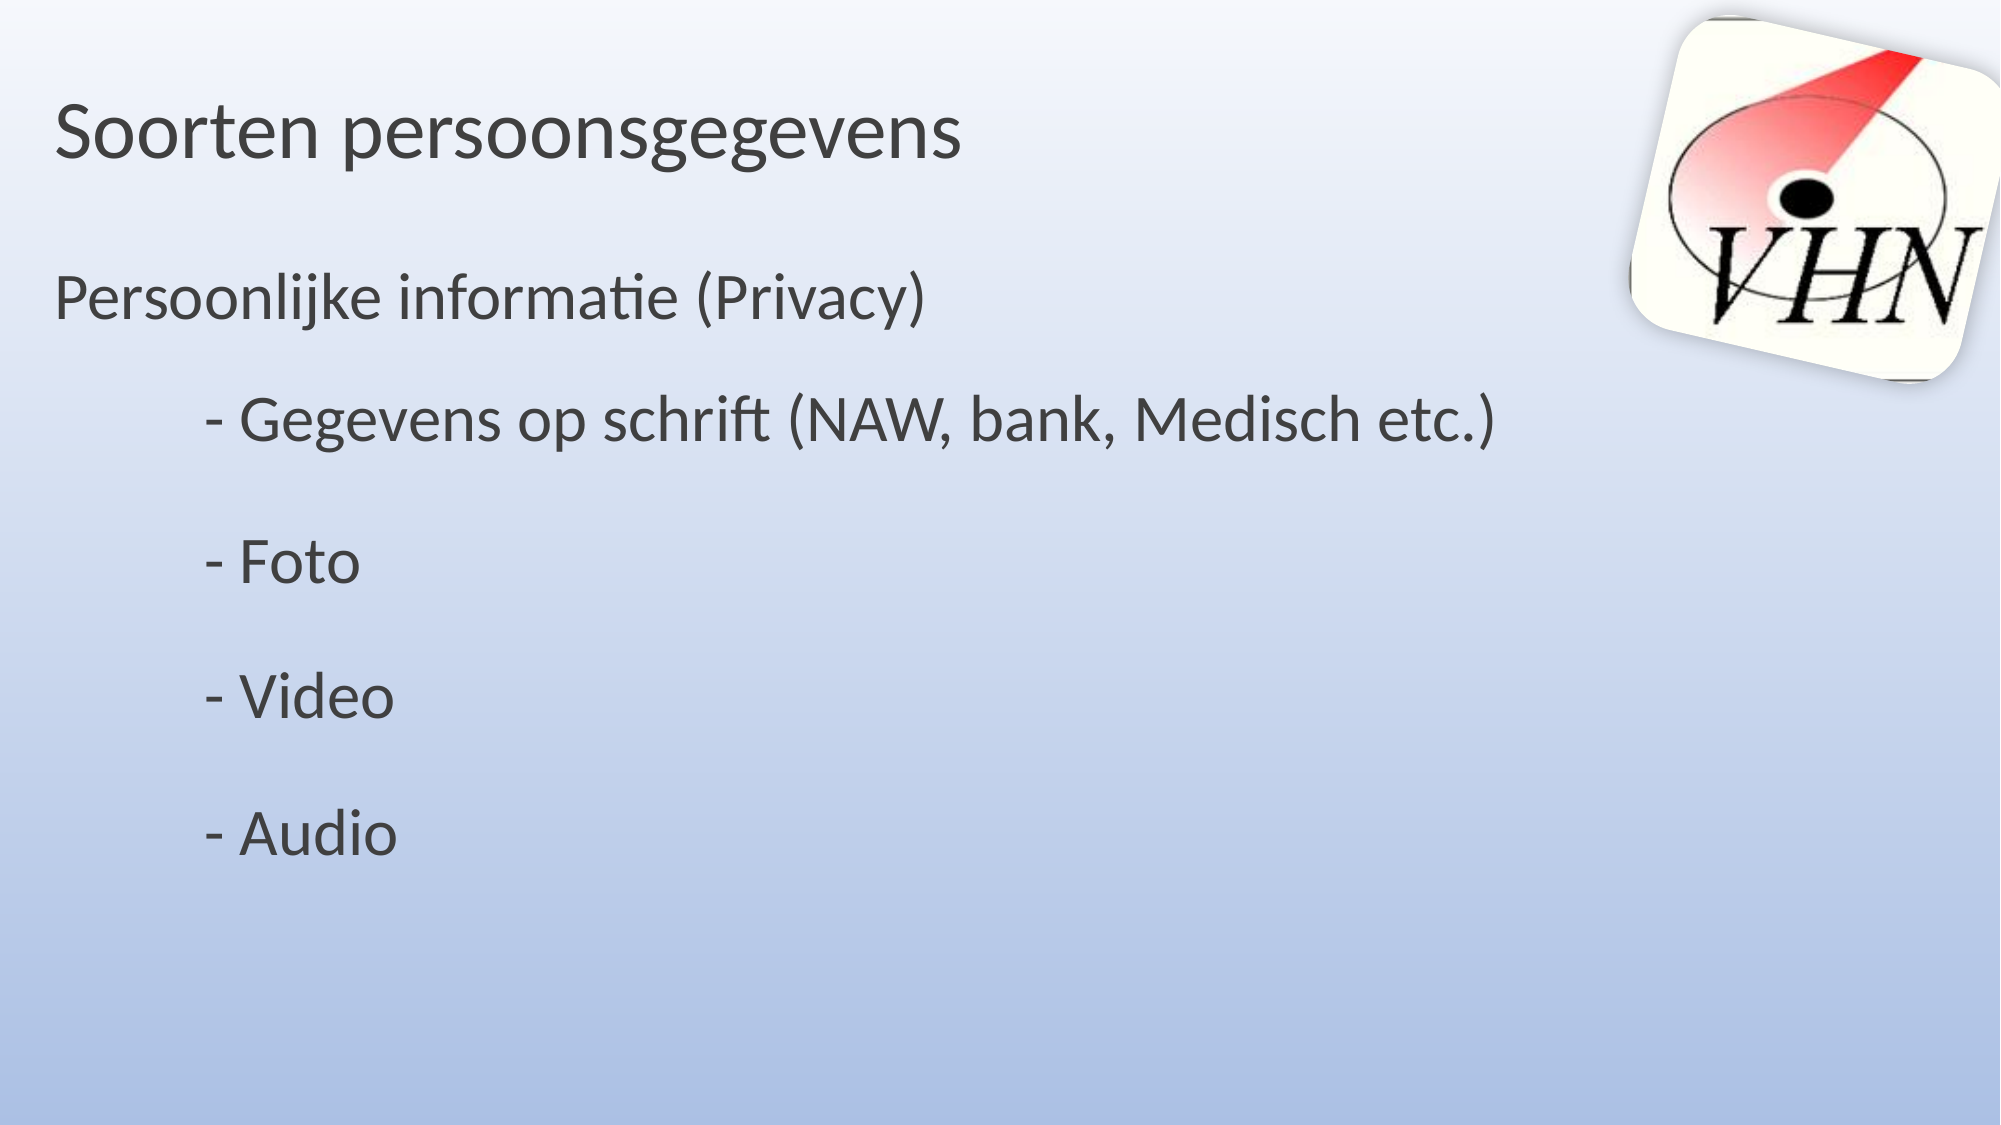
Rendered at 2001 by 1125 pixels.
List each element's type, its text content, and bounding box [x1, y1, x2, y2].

text_box - Foto [39, 501, 1797, 612]
text_box - Gegevens op schrift (NAW, bank, Medisch etc.) [39, 359, 1797, 471]
text_box - Audio [39, 773, 1797, 884]
text_box Persoonlijke informatie (Privacy) [39, 217, 1649, 359]
text_box Soorten persoonsgegevens [39, 50, 1649, 200]
picture [1640, 15, 2001, 384]
text_box - Video [39, 635, 1797, 747]
